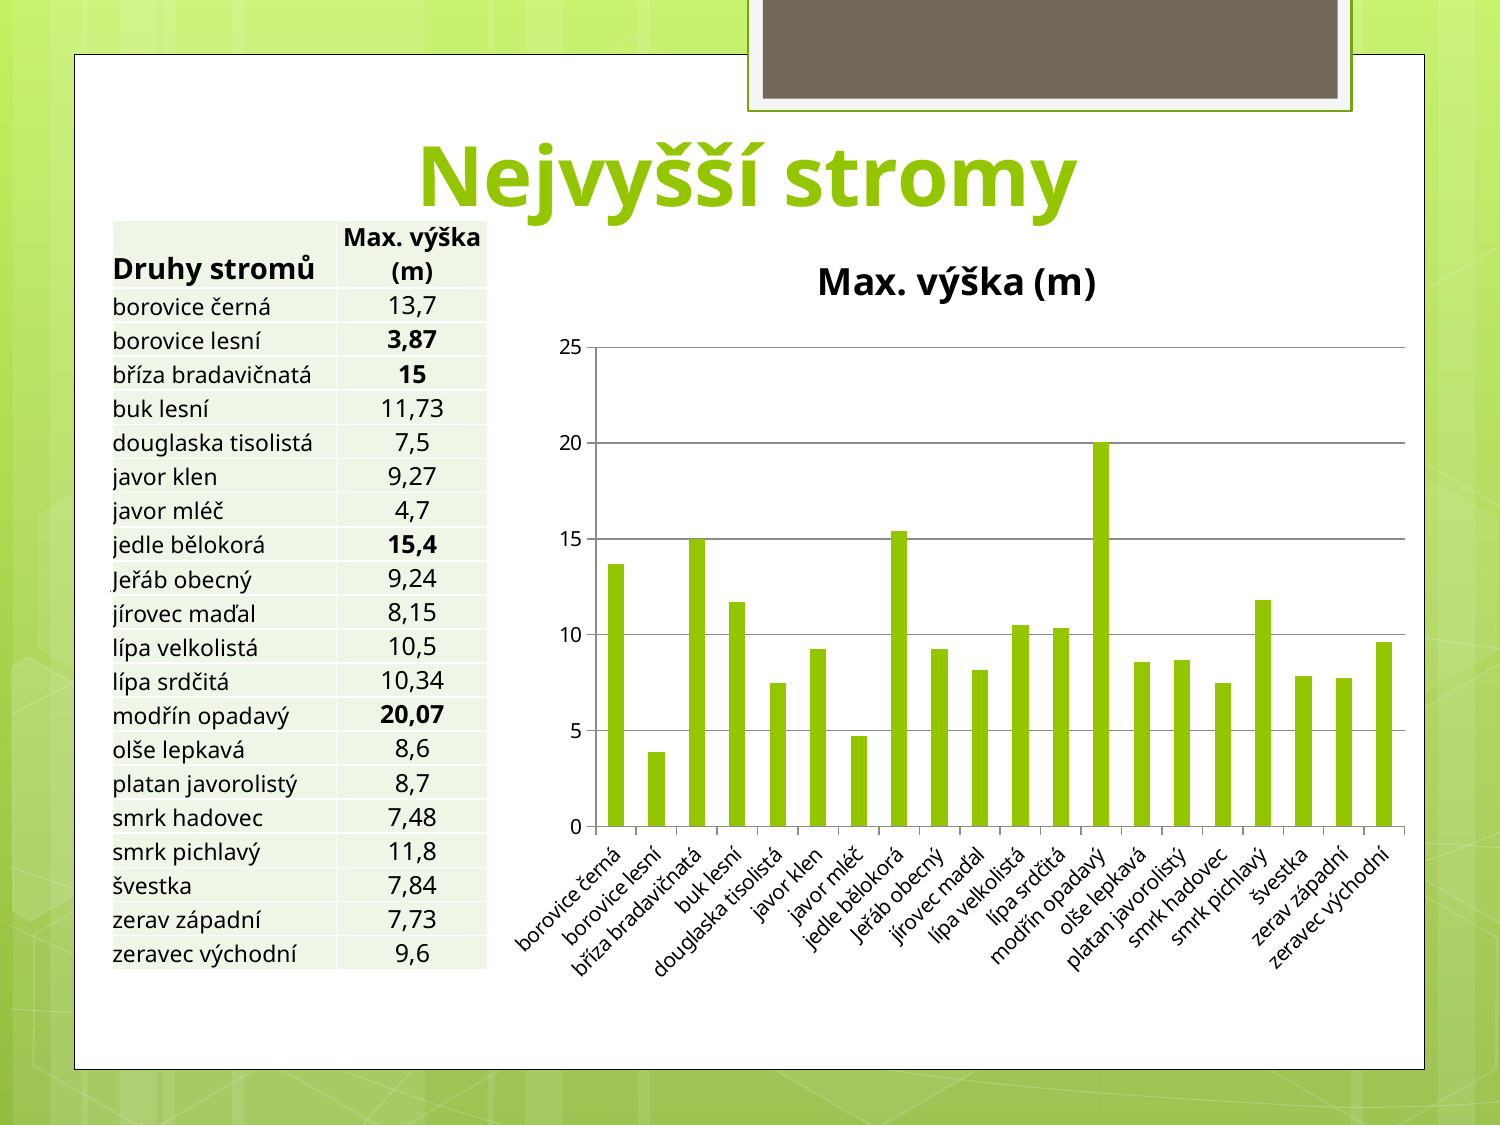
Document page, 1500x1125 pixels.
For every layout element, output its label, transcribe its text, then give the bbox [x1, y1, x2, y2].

table_cell smrk pichlavý [113, 834, 336, 867]
table_cell 7,5 [337, 425, 484, 458]
table_cell borovice lesní [113, 323, 336, 355]
table_cell zeravec východní [113, 936, 336, 969]
table_cell zerav západní [113, 902, 336, 935]
title Nejvyšší stromy [170, 42, 1324, 219]
table_cell švestka [113, 868, 336, 901]
chart [489, 219, 1424, 1000]
table_cell 7,73 [337, 902, 484, 935]
table_cell 10,34 [337, 664, 484, 696]
table_cell 9,27 [337, 459, 484, 492]
table_cell lípa velkolistá [113, 630, 336, 662]
table_cell jírovec maďal [113, 596, 336, 628]
table_cell olše lepkavá [113, 732, 336, 764]
table_cell 8,15 [337, 596, 484, 628]
table_cell 3,87 [337, 323, 484, 355]
table_cell javor klen [113, 459, 336, 492]
table_cell borovice černá [113, 289, 336, 321]
table_cell jedle bělokorá [113, 528, 336, 560]
table_cell javor mléč [113, 493, 336, 526]
table_cell 11,73 [337, 391, 484, 424]
table_header Druhy stromů [113, 221, 336, 287]
table_cell Jeřáb obecný [113, 562, 336, 594]
table_cell 10,5 [337, 630, 484, 662]
table_cell 9,6 [337, 936, 484, 969]
table_cell modřín opadavý [113, 698, 336, 730]
table_cell 13,7 [337, 289, 484, 321]
table_header Max. výška (m) [337, 221, 487, 287]
table_cell platan javorolistý [113, 766, 336, 798]
table_cell buk lesní [113, 391, 336, 424]
table_cell 20,07 [337, 698, 484, 730]
table_cell 4,7 [337, 493, 484, 526]
table_cell 15,4 [337, 528, 484, 560]
table_cell 15 [337, 357, 484, 389]
table_cell 7,48 [337, 800, 484, 832]
table_cell smrk hadovec [113, 800, 336, 832]
table_cell douglaska tisolistá [113, 425, 336, 458]
table_cell lípa srdčitá [113, 664, 336, 696]
table_cell 9,24 [337, 562, 484, 594]
table_cell 8,6 [337, 732, 484, 764]
table_cell bříza bradavičnatá [113, 357, 336, 389]
table_cell 11,8 [337, 834, 484, 867]
table_cell 8,7 [337, 766, 484, 798]
table_cell 7,84 [337, 868, 484, 901]
